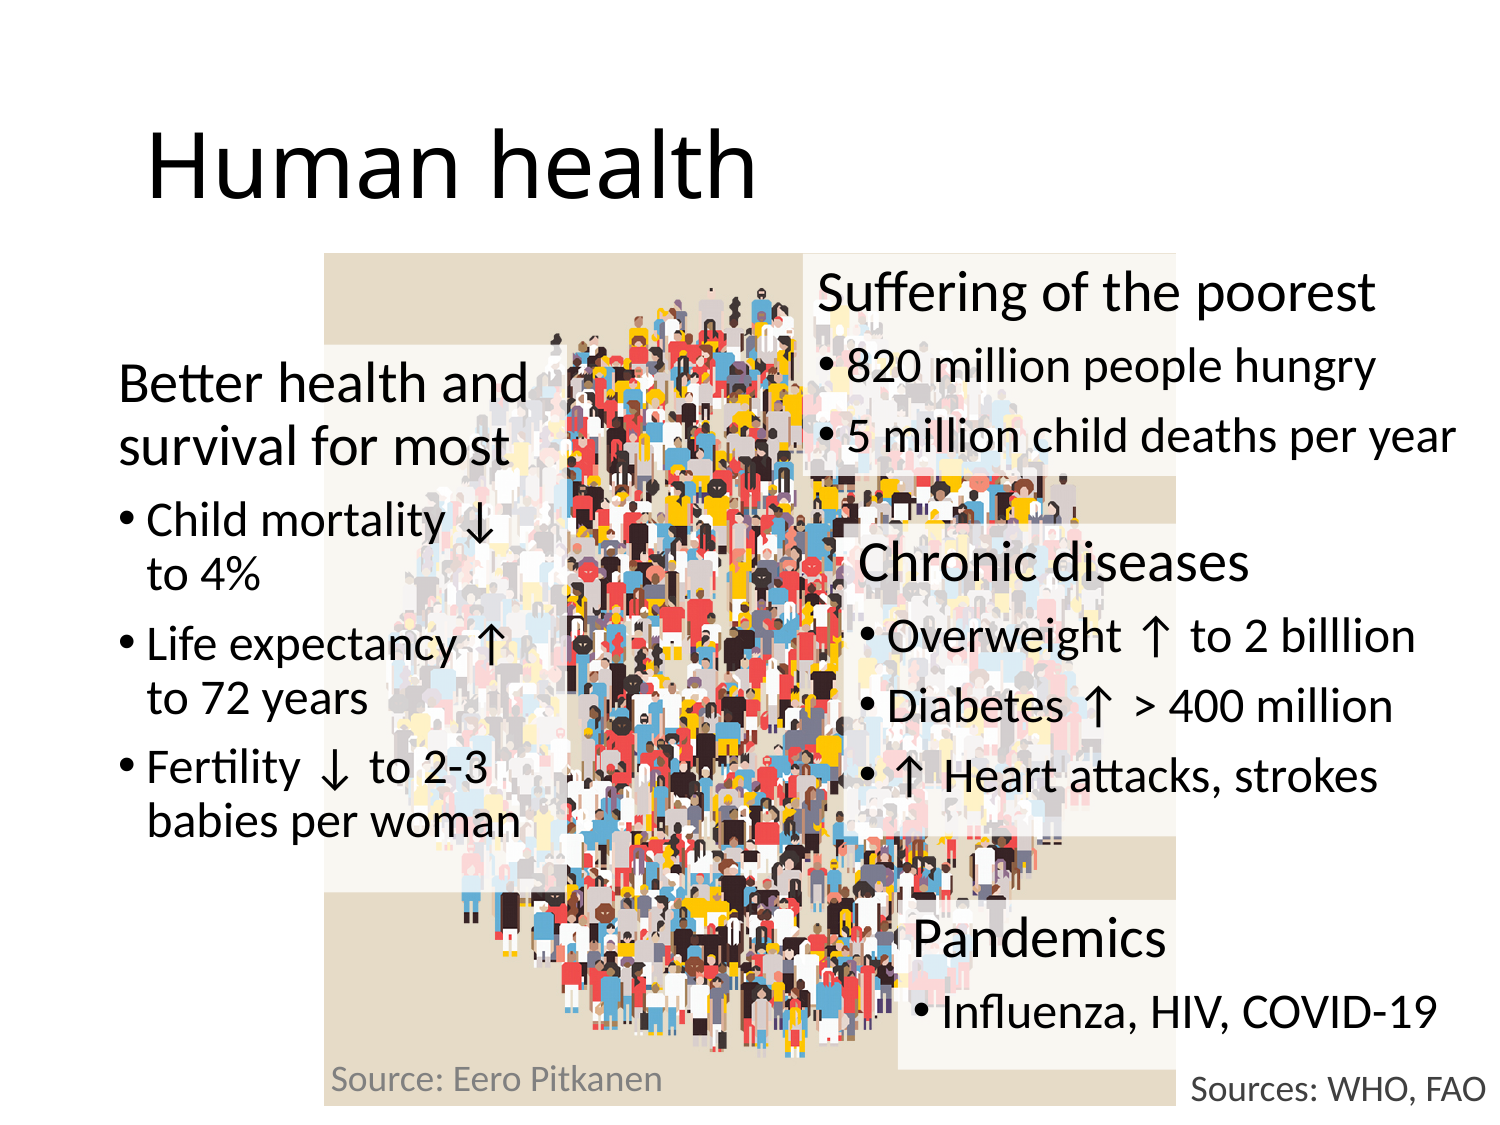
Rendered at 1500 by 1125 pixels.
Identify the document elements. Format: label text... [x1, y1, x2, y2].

text_box Sources: WHO, FAO [1175, 1056, 1500, 1117]
picture [324, 253, 1176, 1106]
text_box Pandemics Influenza, HIV, COVID-19 [1176, 899, 1473, 1056]
text_box Better health and survival for most Child mortality ↓ to 4% Life expectancy ↑ to 72 years Fertility ↓ to 2-3 babies per woman [103, 344, 324, 893]
text_box Source: Eero Pitkanen [316, 1046, 955, 1107]
text_box Chronic diseases Overweight ↑ to 2 billlion Diabetes ↑ > 400 million ↑ Heart attacks, strokes [1176, 523, 1473, 837]
title Human health [103, 59, 803, 278]
text_box Suffering of the poorest 820 million people hungry 5 million child deaths per year [1176, 253, 1473, 476]
